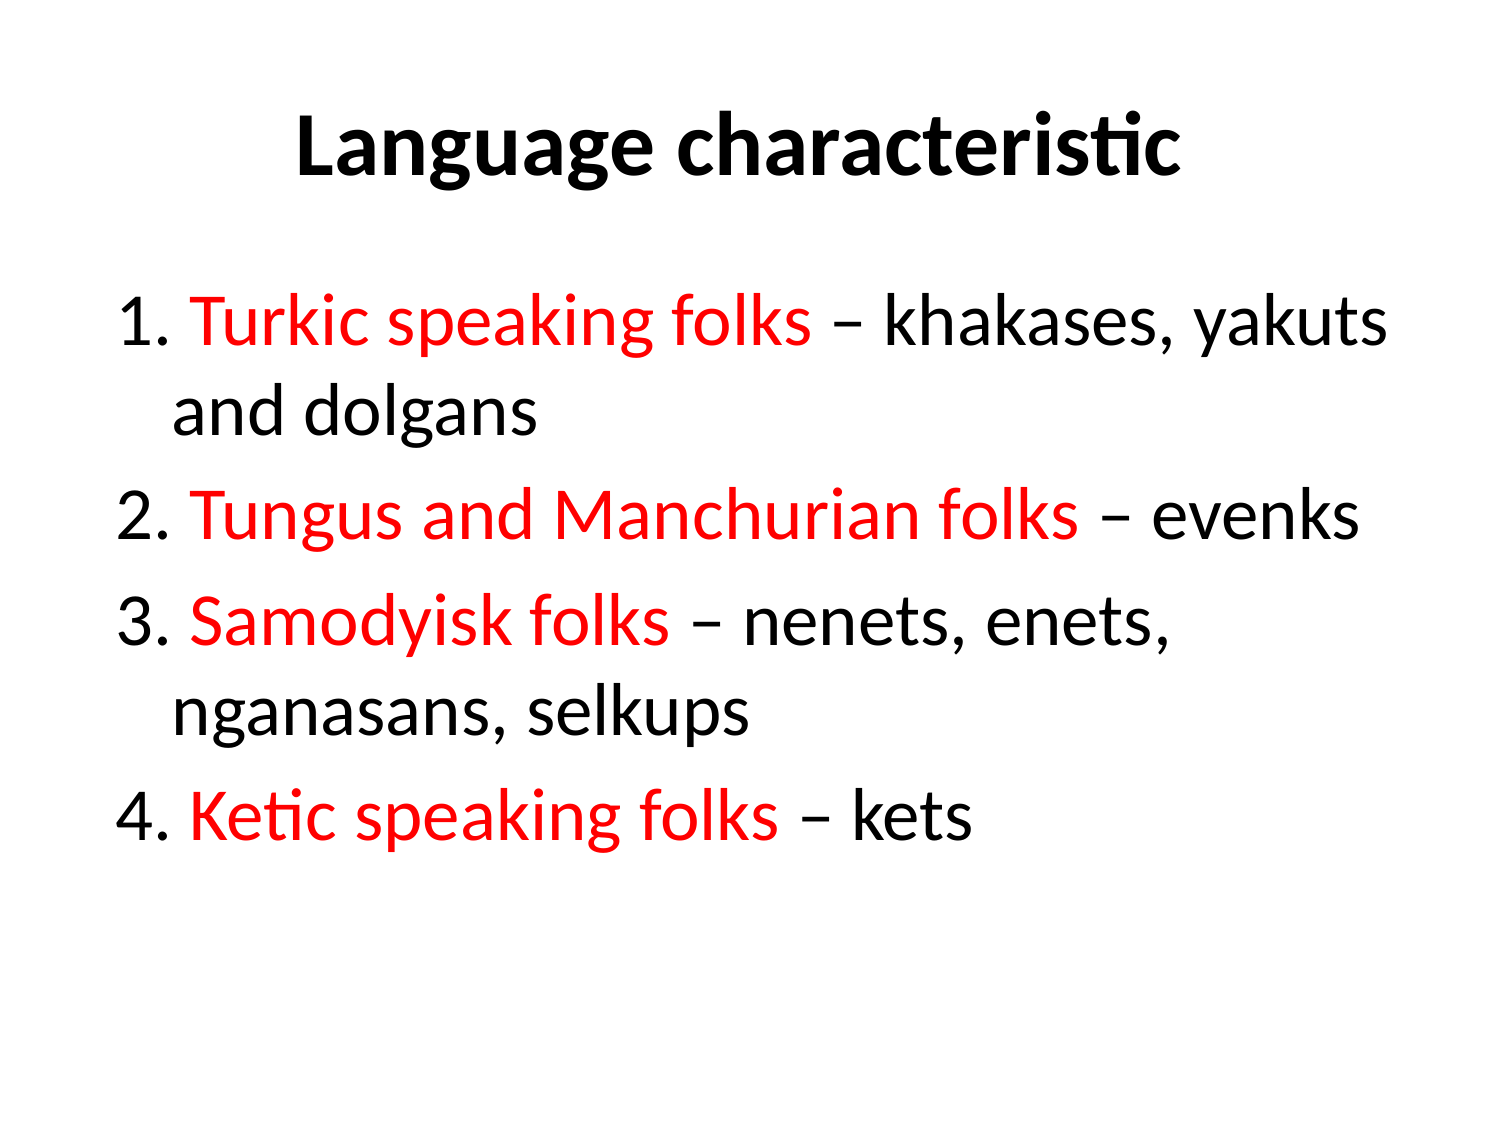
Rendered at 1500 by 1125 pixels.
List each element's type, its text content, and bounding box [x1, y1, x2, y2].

list 1. Turkic speaking folks – khakases, yakuts and dolgans 2. Tungus and Manchurian folks – evenks 3. Samodyisk folks – nenets, enets, nganasans, selkups 4. Ketic speaking folks – kets [100, 262, 1425, 1005]
title Language characteristic [75, 45, 1425, 233]
